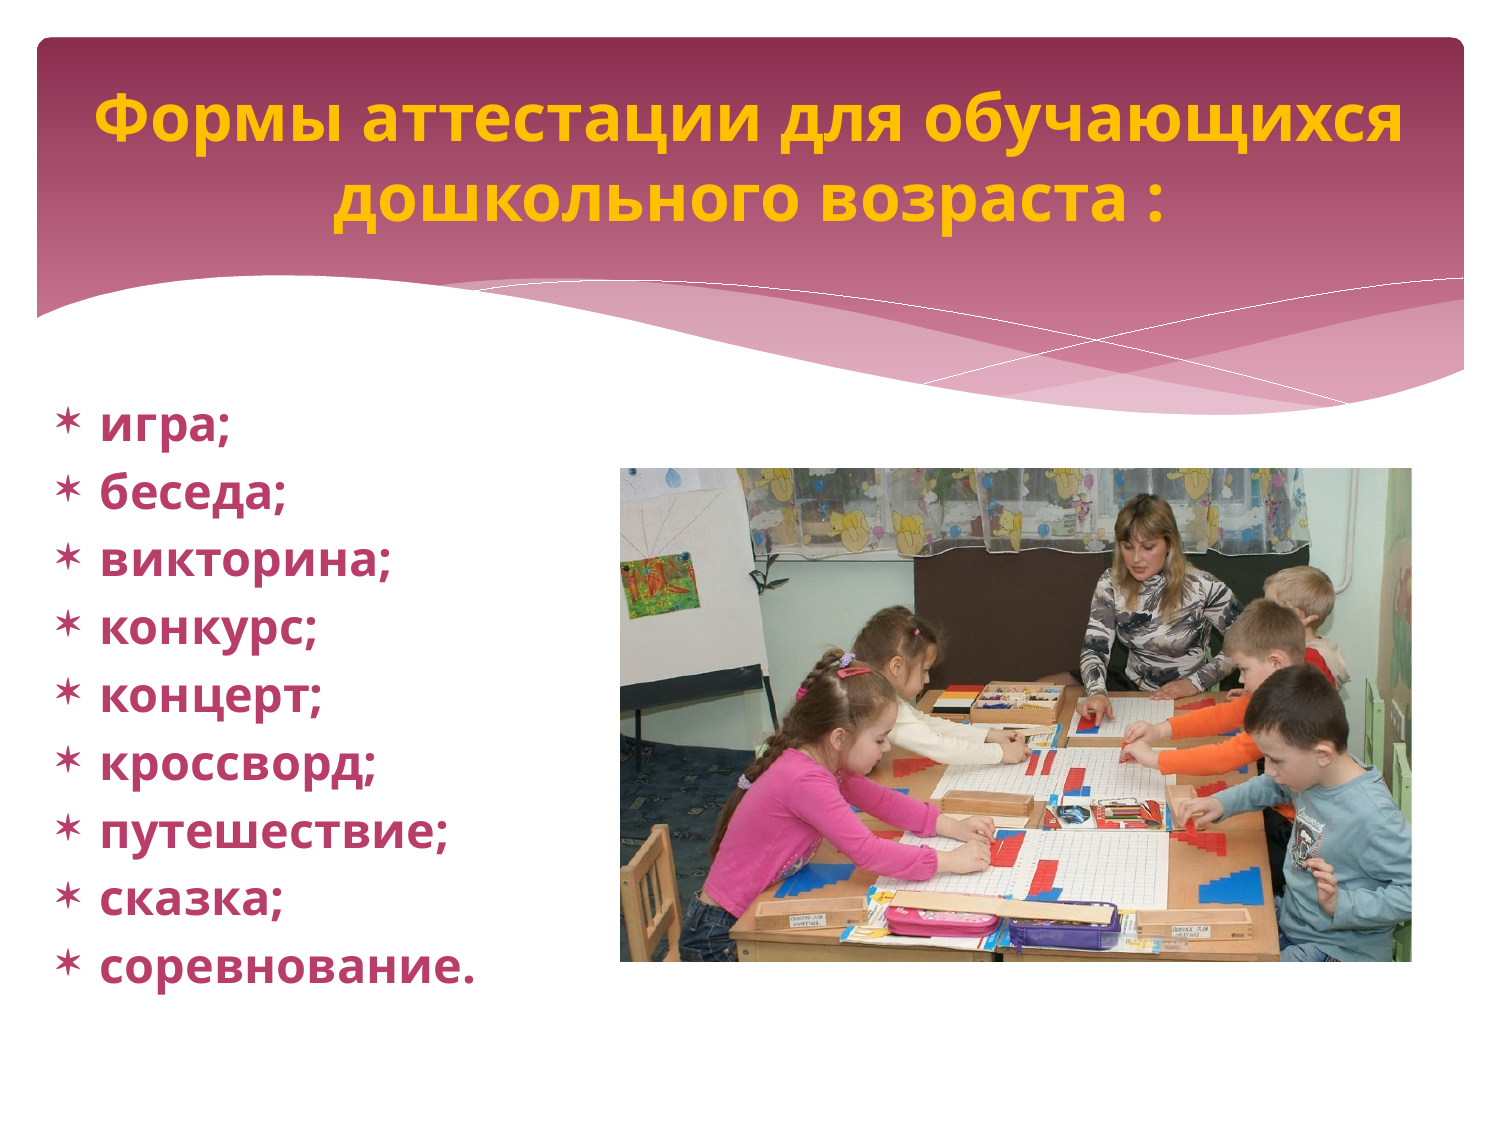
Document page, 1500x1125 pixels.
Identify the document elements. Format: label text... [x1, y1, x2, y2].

picture [619, 467, 1412, 962]
title Формы аттестации для обучающихся дошкольного возраста : [41, 42, 1459, 268]
list игра; беседа; викторина; конкурс; концерт; кроссворд; путешествие; сказка; соревнование. [41, 385, 691, 1005]
